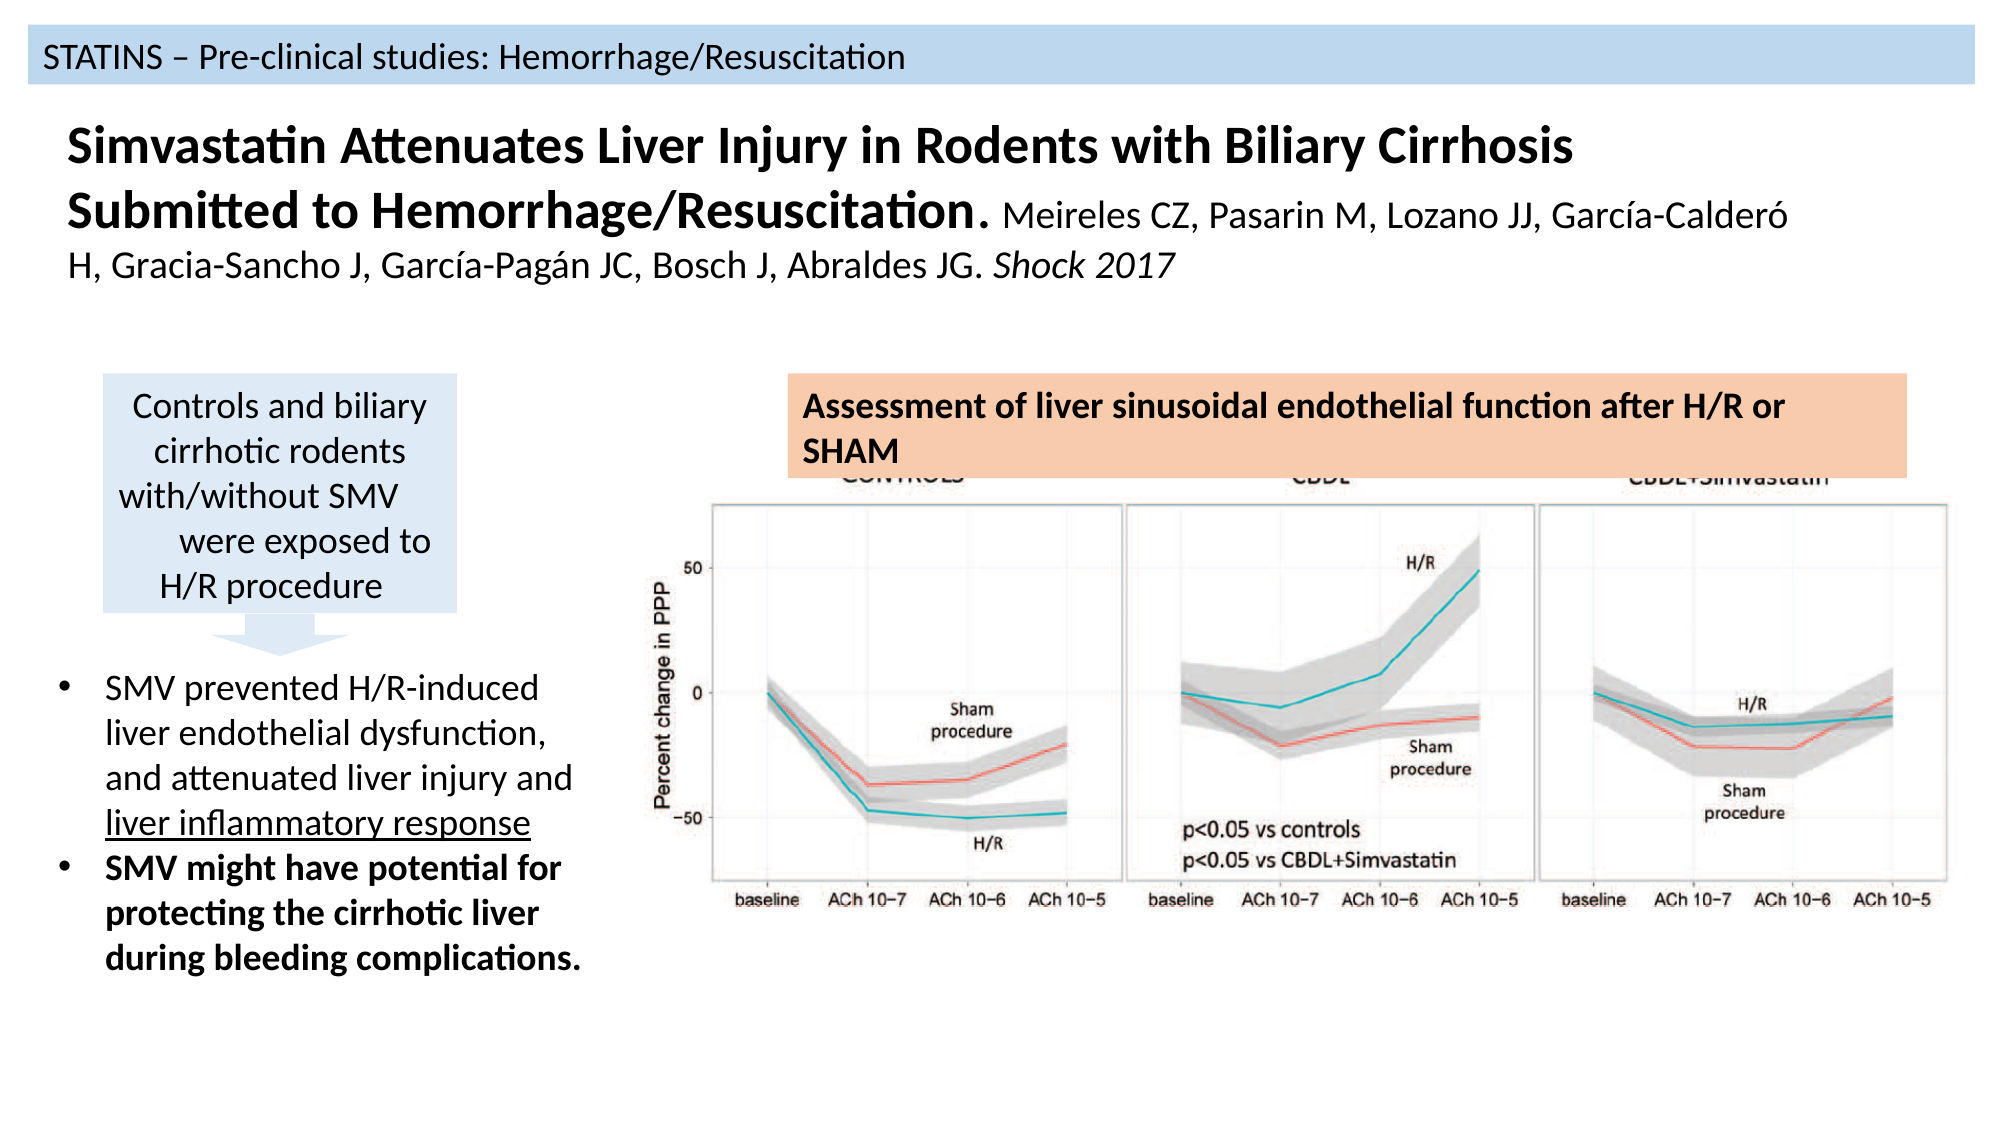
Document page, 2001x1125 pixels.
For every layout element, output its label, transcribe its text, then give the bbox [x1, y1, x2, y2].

text_box [210, 612, 350, 655]
text_box SMV prevented H/R-induced liver endothelial dysfunction, and attenuated liver injury and liver inflammatory response SMV might have potential for protecting the cirrhotic liver during bleeding complications. [43, 655, 605, 1076]
text_box Assessment of liver sinusoidal endothelial function after H/R or SHAM [787, 373, 1907, 434]
text_box Simvastatin Attenuates Liver Injury in Rodents with Biliary Cirrhosis Submitted to Hemorrhage/Resuscitation. Meireles CZ, Pasarin M, Lozano JJ, García-Calderó H, Gracia-Sancho J, García-Pagán JC, Bosch J, Abraldes JG. Shock 2017 [53, 102, 1830, 490]
text_box STATINS – Pre-clinical studies: Hemorrhage/Resuscitation [28, 24, 1975, 85]
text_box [632, 434, 1984, 922]
text_box Controls and biliary cirrhotic rodents with/without SMV were exposed to H/R procedure [103, 373, 457, 614]
